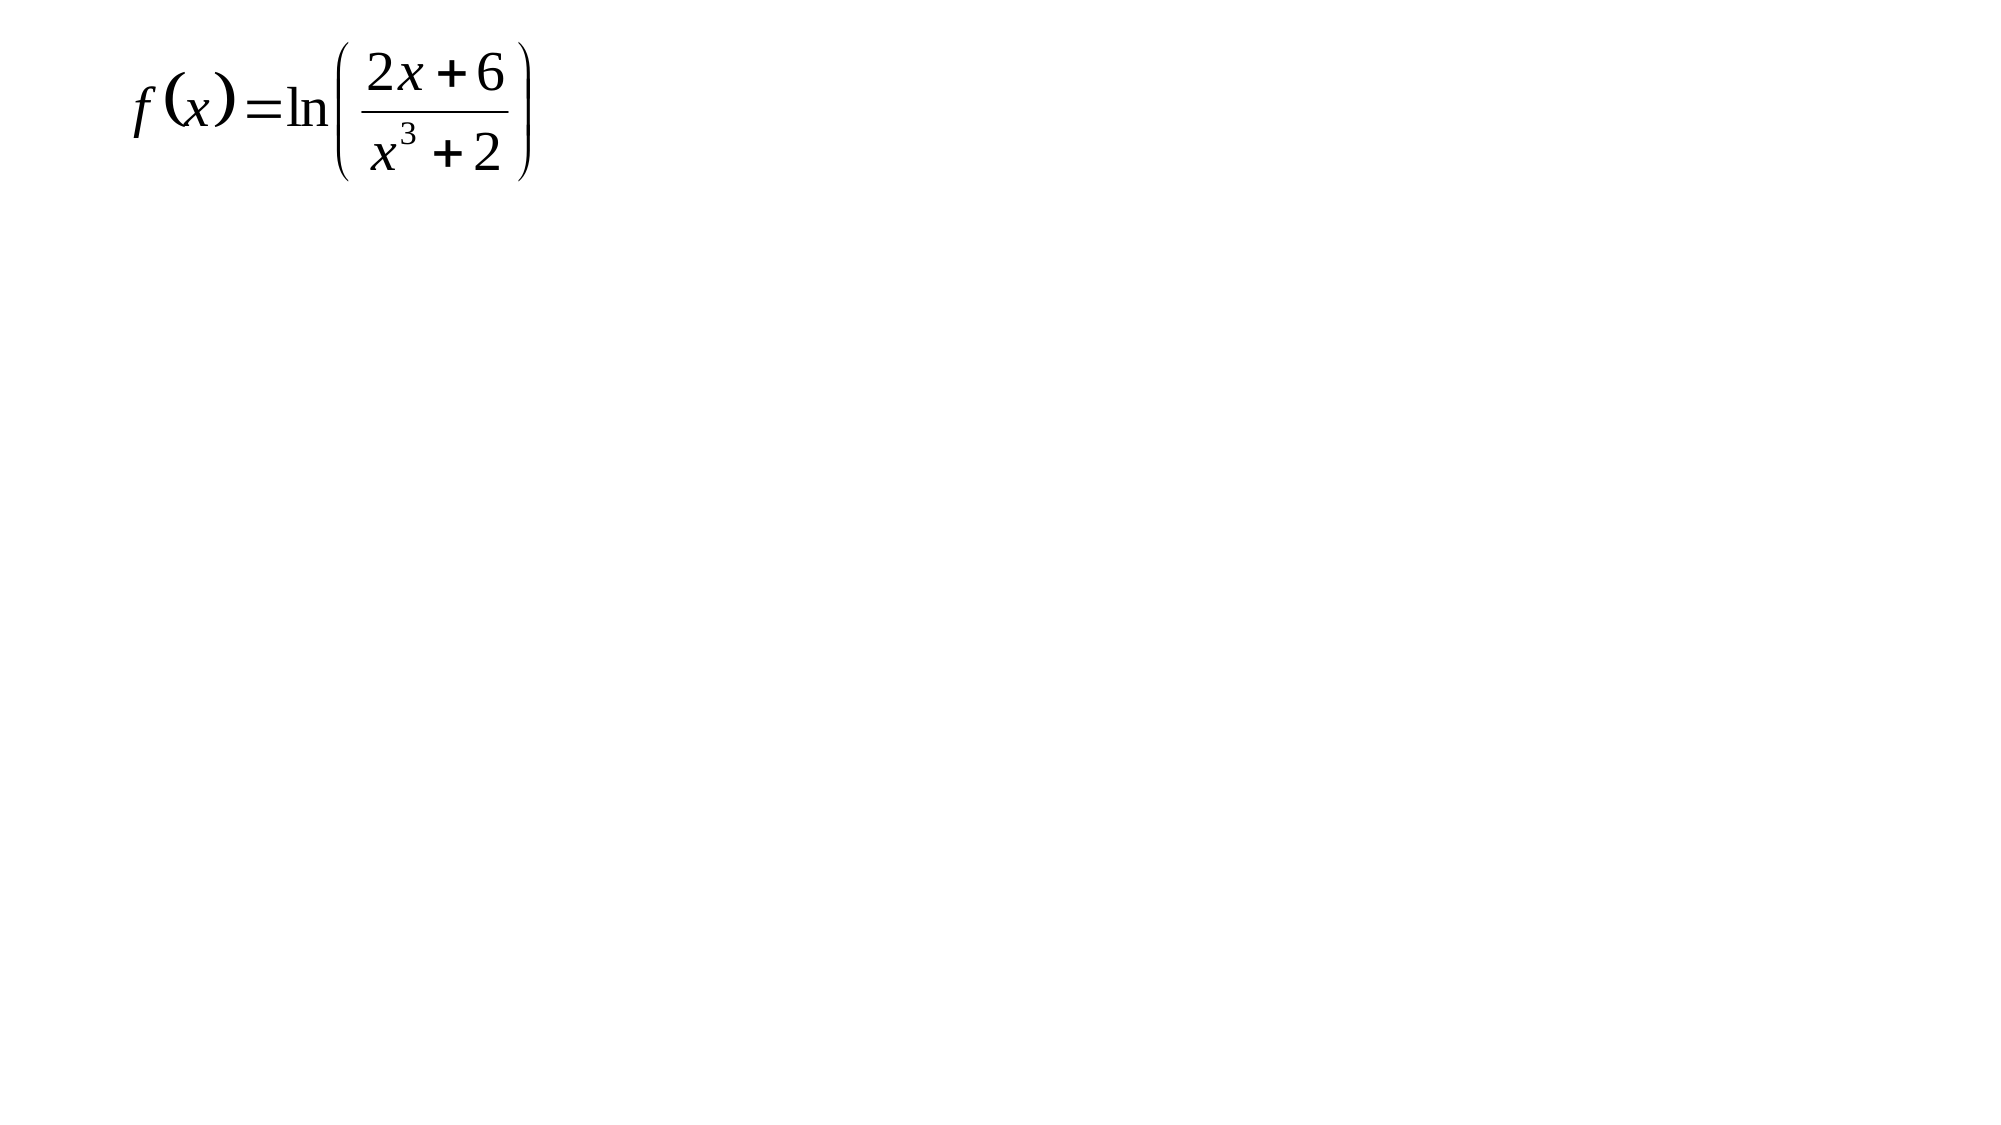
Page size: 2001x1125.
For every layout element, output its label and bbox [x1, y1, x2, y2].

text_box [114, 31, 545, 193]
